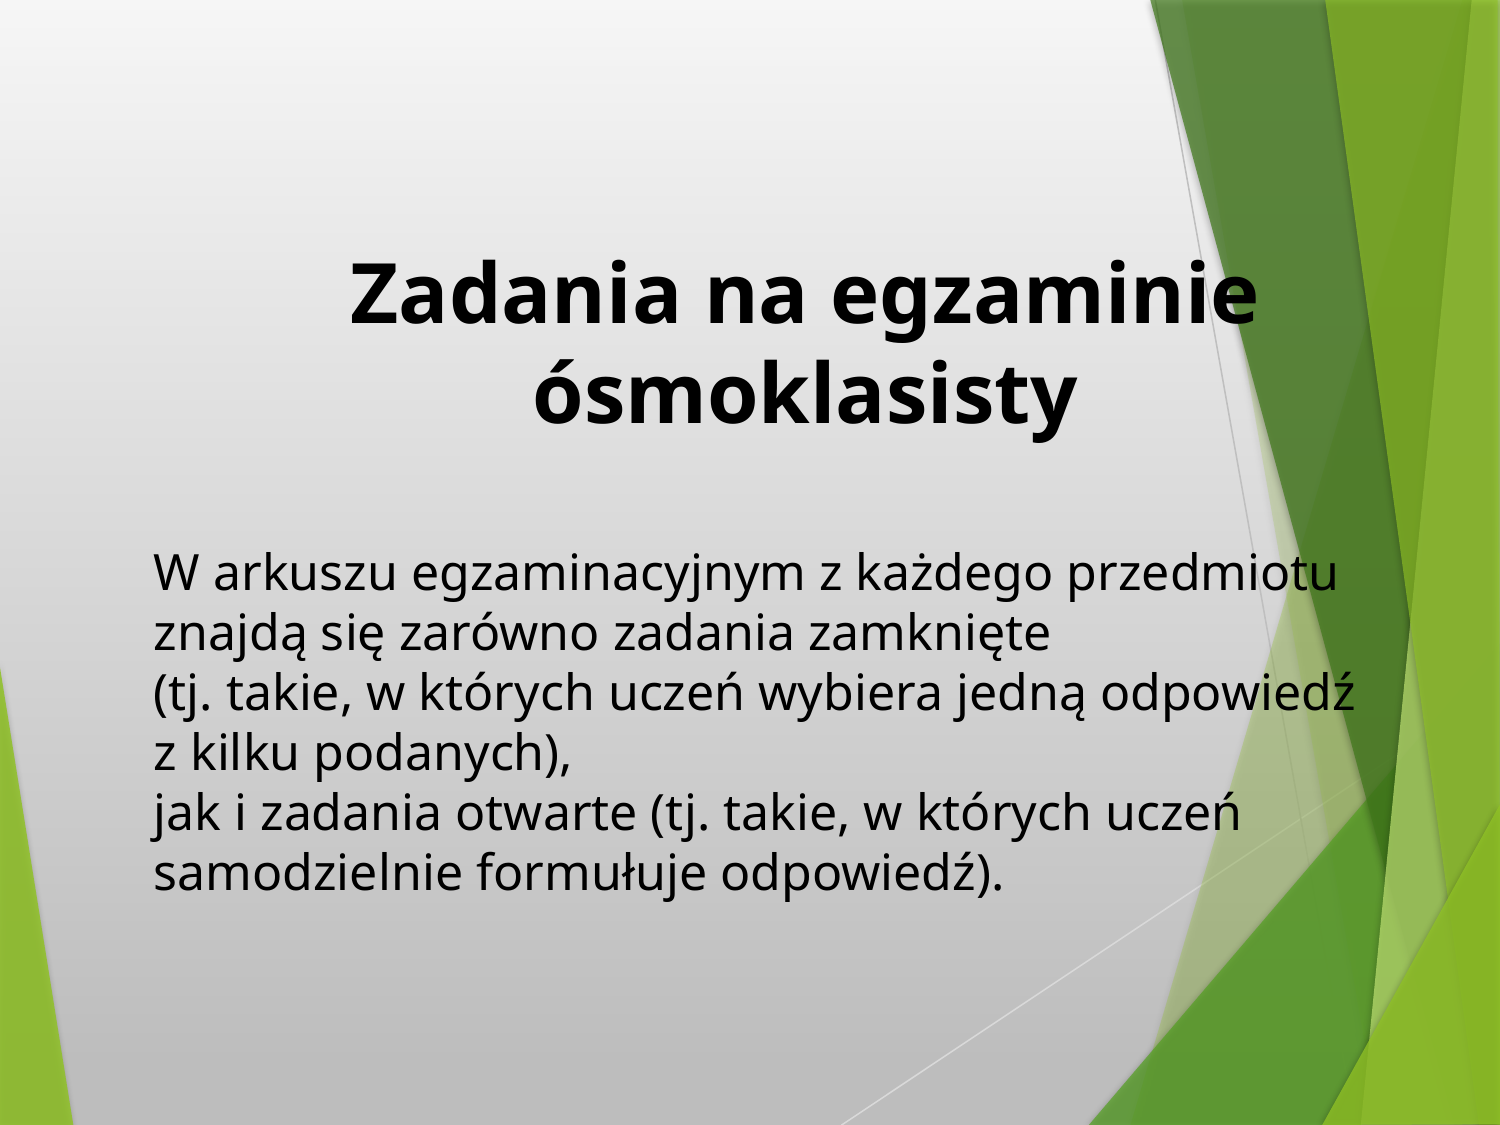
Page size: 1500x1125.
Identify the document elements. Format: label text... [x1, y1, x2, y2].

text_box Zadania na egzaminie ósmoklasisty W arkuszu egzaminacyjnym ‎z każdego przedmiotu znajdą się zarówno zadania ‎zamknięte (tj. takie, w których uczeń wybiera jedną odpowiedź z kilku podanych), jak i zadania otwarte (tj. takie, w których uczeń samodzielnie formułuje odpowiedź). ‎ [139, 233, 1473, 908]
